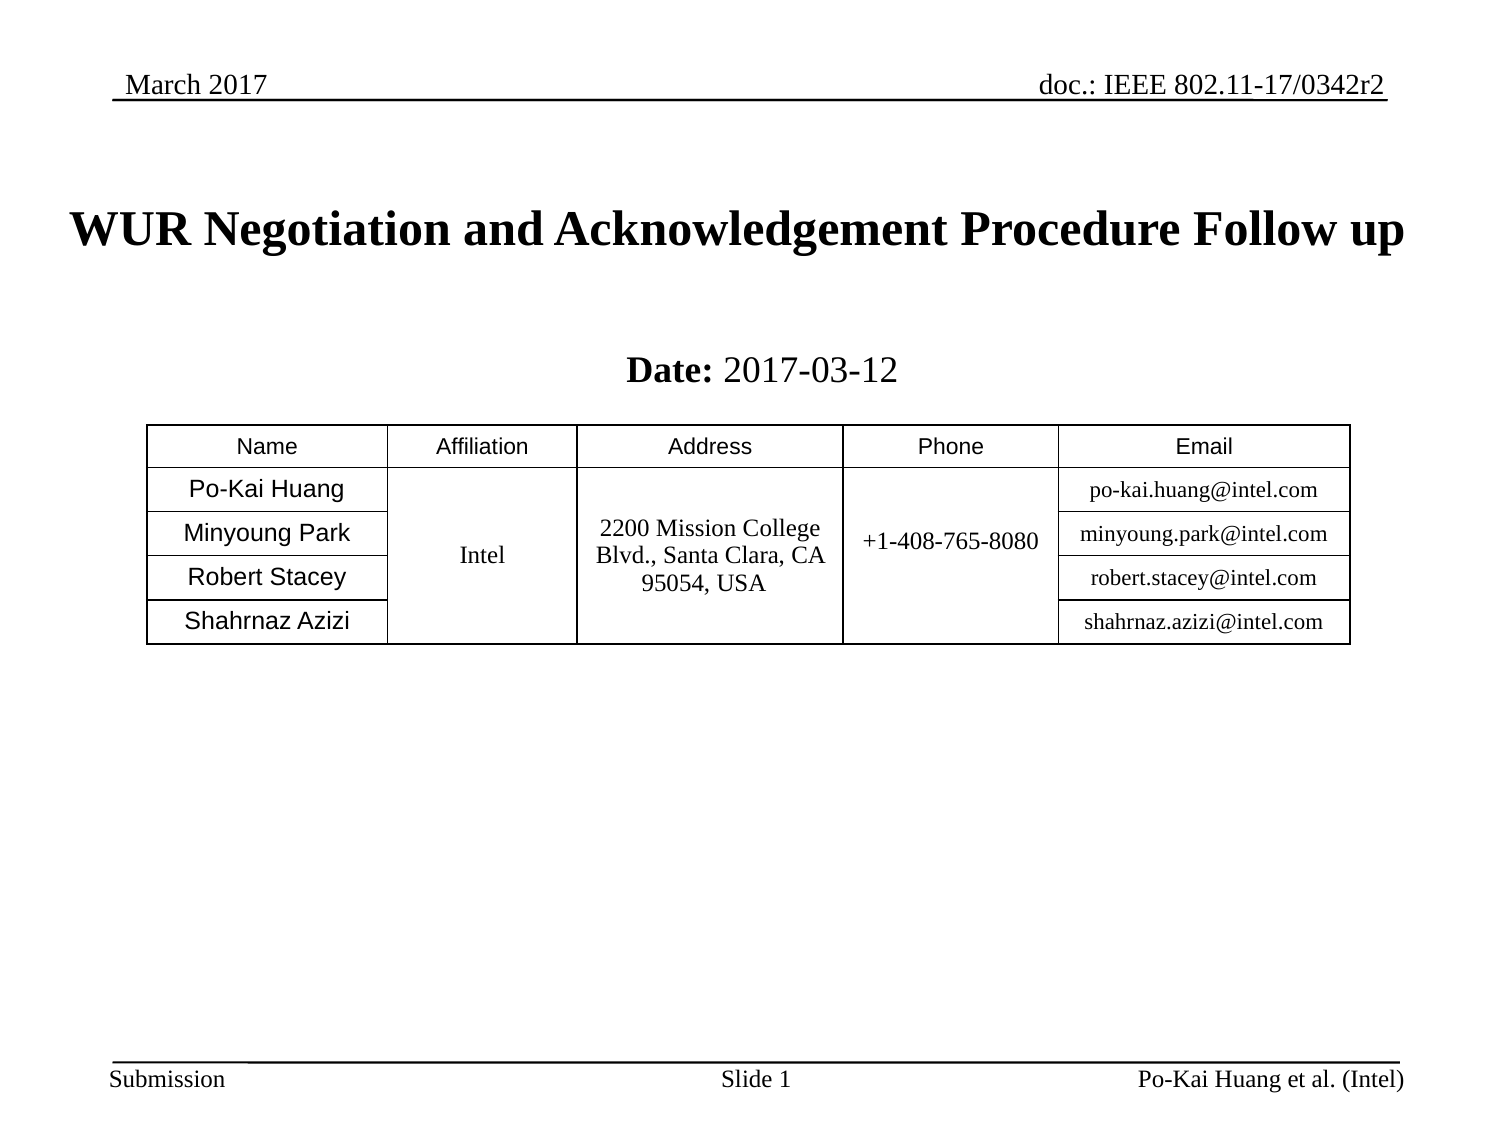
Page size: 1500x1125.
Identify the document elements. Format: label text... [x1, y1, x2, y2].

text_box [87, 412, 1350, 500]
table_cell Intel [388, 468, 576, 643]
table_cell shahrnaz.azizi@intel.com [1059, 601, 1349, 643]
table_header Email [1059, 426, 1349, 467]
table_cell 2200 Mission College Blvd., Santa Clara, CA 95054, USA [578, 468, 842, 643]
table_cell Robert Stacey [148, 556, 387, 599]
table_cell robert.stacey@intel.com [1059, 556, 1349, 599]
table_cell Po-Kai Huang [148, 468, 387, 511]
slide_number Slide 1 [712, 1062, 800, 1093]
table_header Address [578, 426, 842, 467]
table_cell +1-408-765-8080 [844, 468, 1058, 643]
table_cell Minyoung Park [148, 512, 387, 555]
table_cell minyoung.park@intel.com [1059, 512, 1349, 555]
table_header Affiliation [388, 426, 576, 467]
title WUR Negotiation and Acknowledgement Procedure Follow up [37, 137, 1438, 313]
list Date: 2017-03-12 [437, 337, 1088, 401]
table_cell Shahrnaz Azizi [148, 601, 387, 643]
footer Po-Kai Huang et al. (Intel) [1134, 1062, 1405, 1093]
table_header Name [148, 426, 387, 467]
table_header Phone [844, 426, 1058, 467]
table_cell po-kai.huang@intel.com [1059, 468, 1349, 511]
